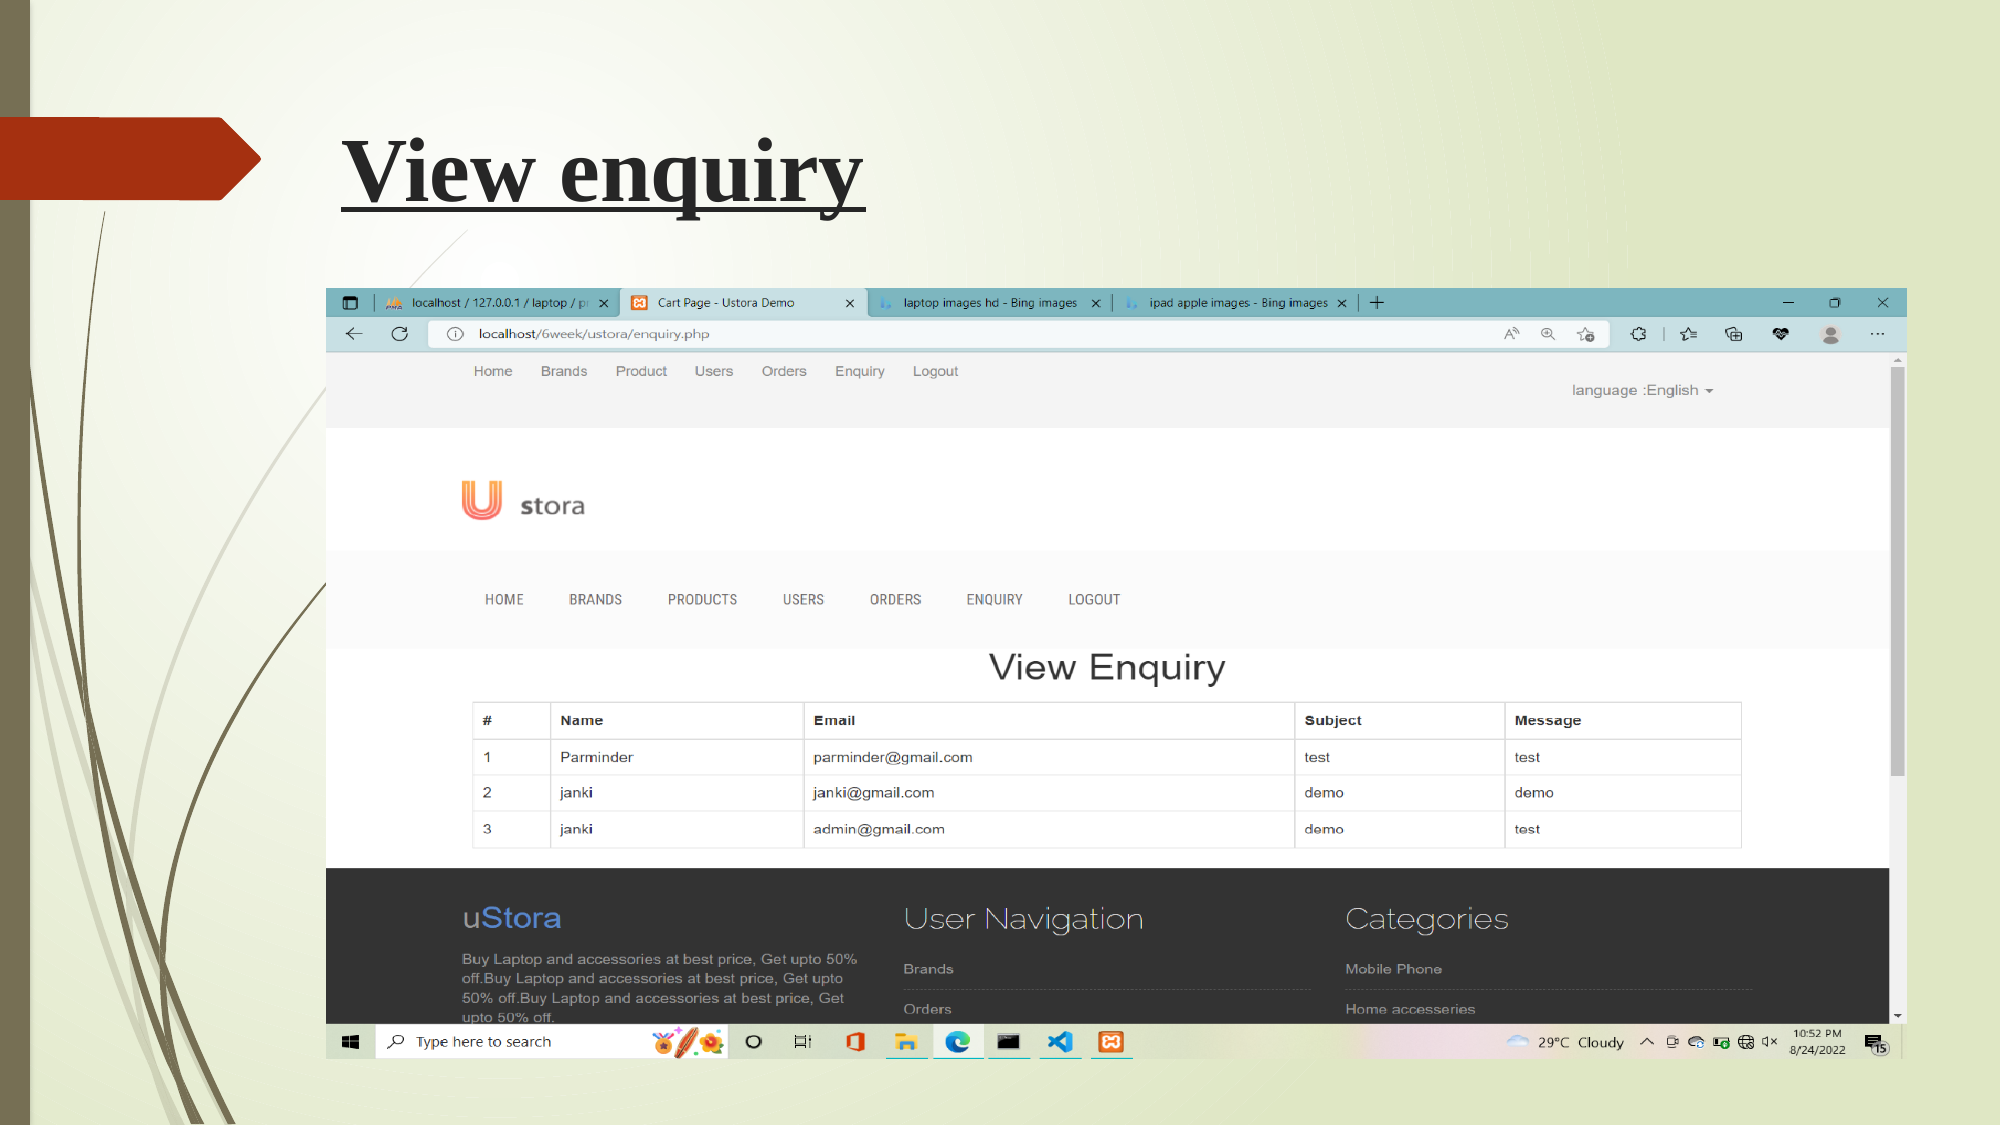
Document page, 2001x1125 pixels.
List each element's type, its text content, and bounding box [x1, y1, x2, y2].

title View enquiry [326, 102, 1888, 287]
picture [326, 287, 1907, 1059]
